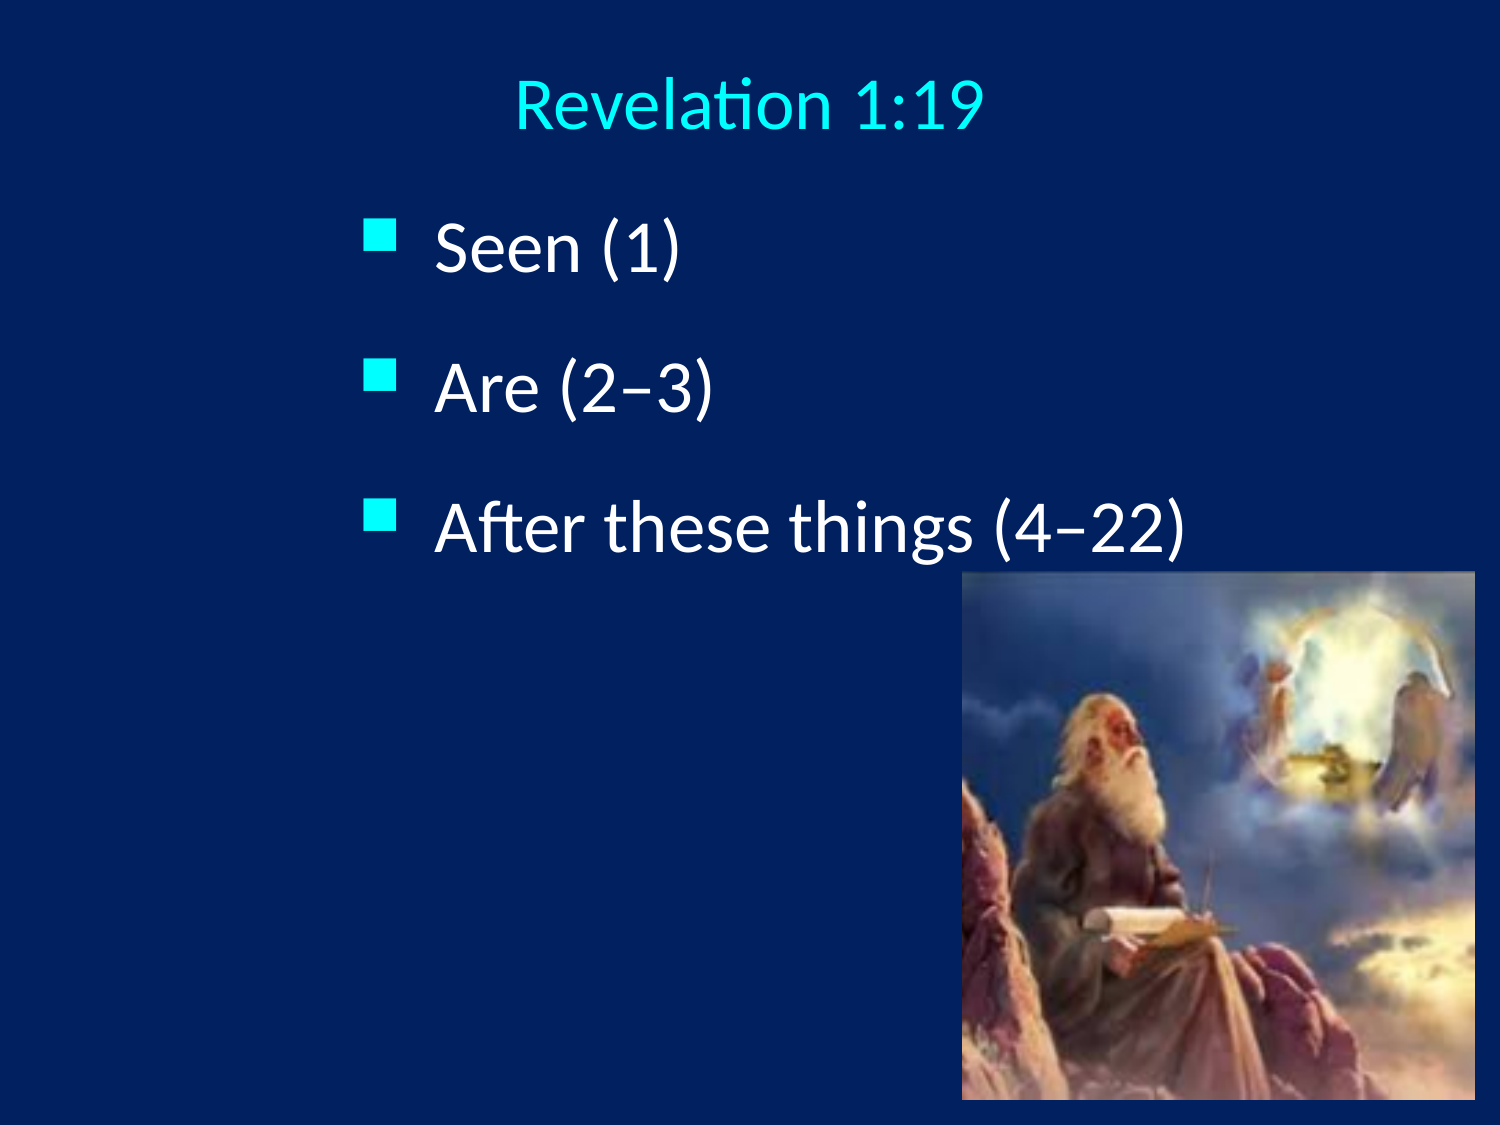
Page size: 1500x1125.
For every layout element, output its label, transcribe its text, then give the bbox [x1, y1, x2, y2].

picture [962, 570, 1476, 1101]
title Revelation 1:19 [112, 37, 1388, 163]
list Seen (1) Are (2–3) After these things (4–22) [343, 189, 1226, 601]
